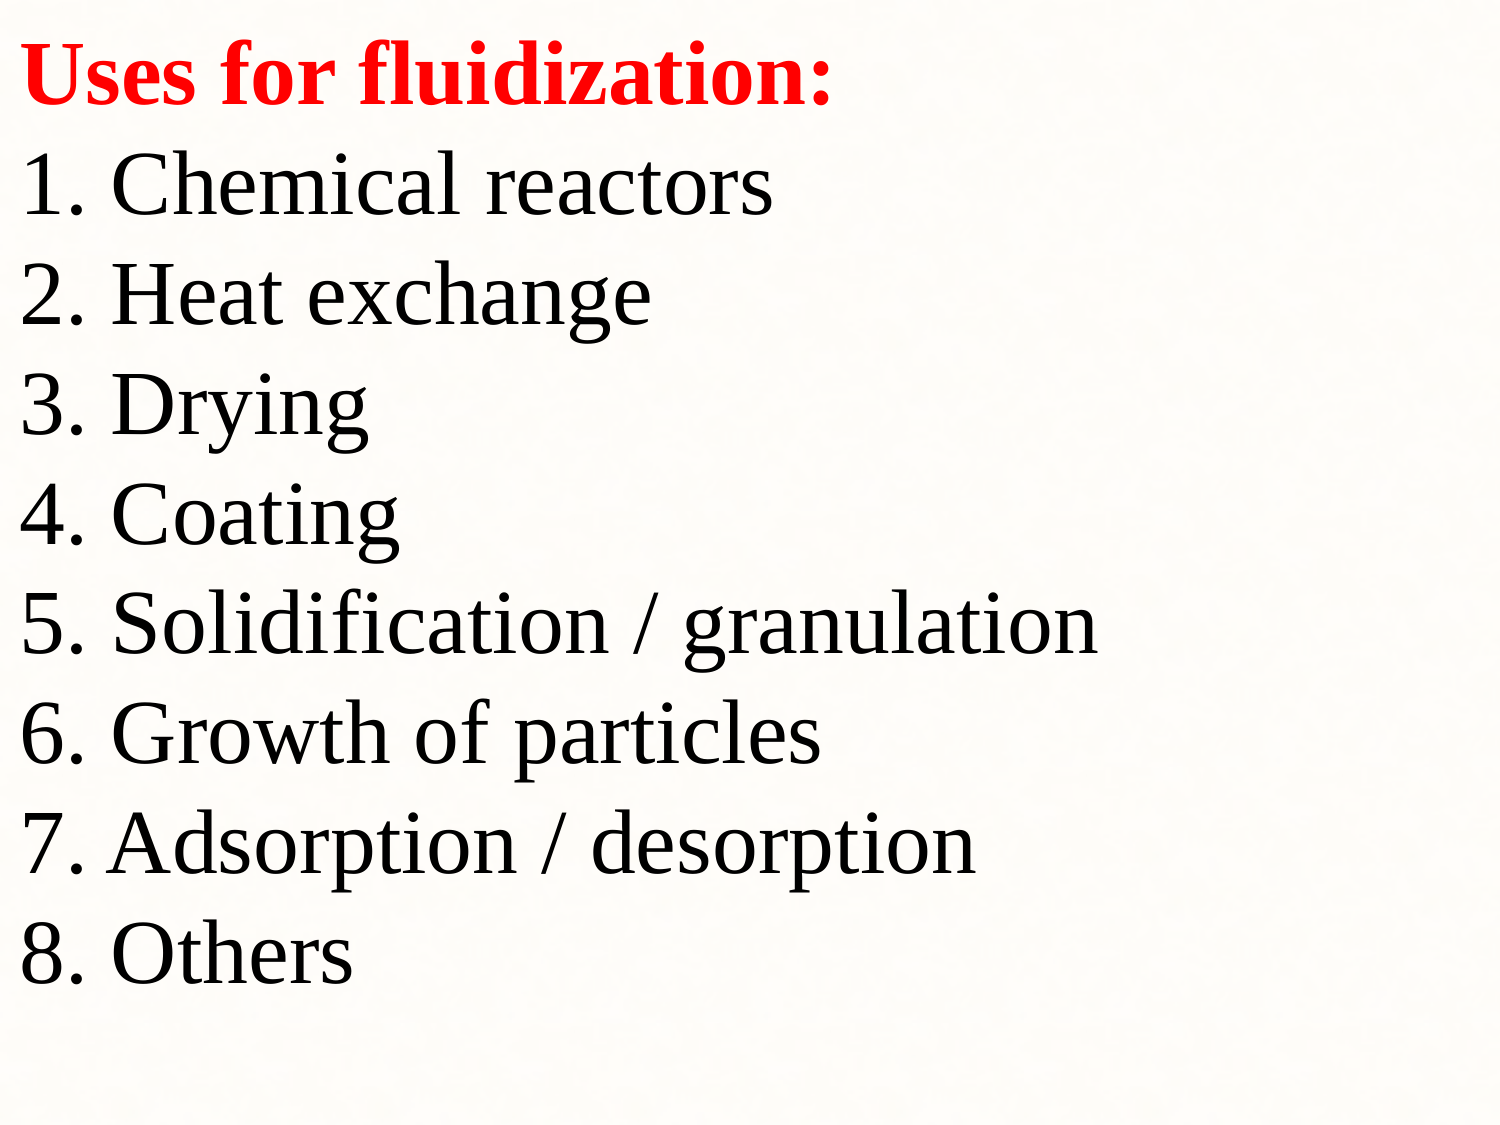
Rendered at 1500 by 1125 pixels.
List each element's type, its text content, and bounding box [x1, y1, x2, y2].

text_box Uses for fluidization: 1. Chemical reactors 2. Heat exchange 3. Drying 4. Coating 5. Solidification / granulation 6. Growth of particles 7. Adsorption / desorption 8. Others [4, 5, 1117, 1010]
